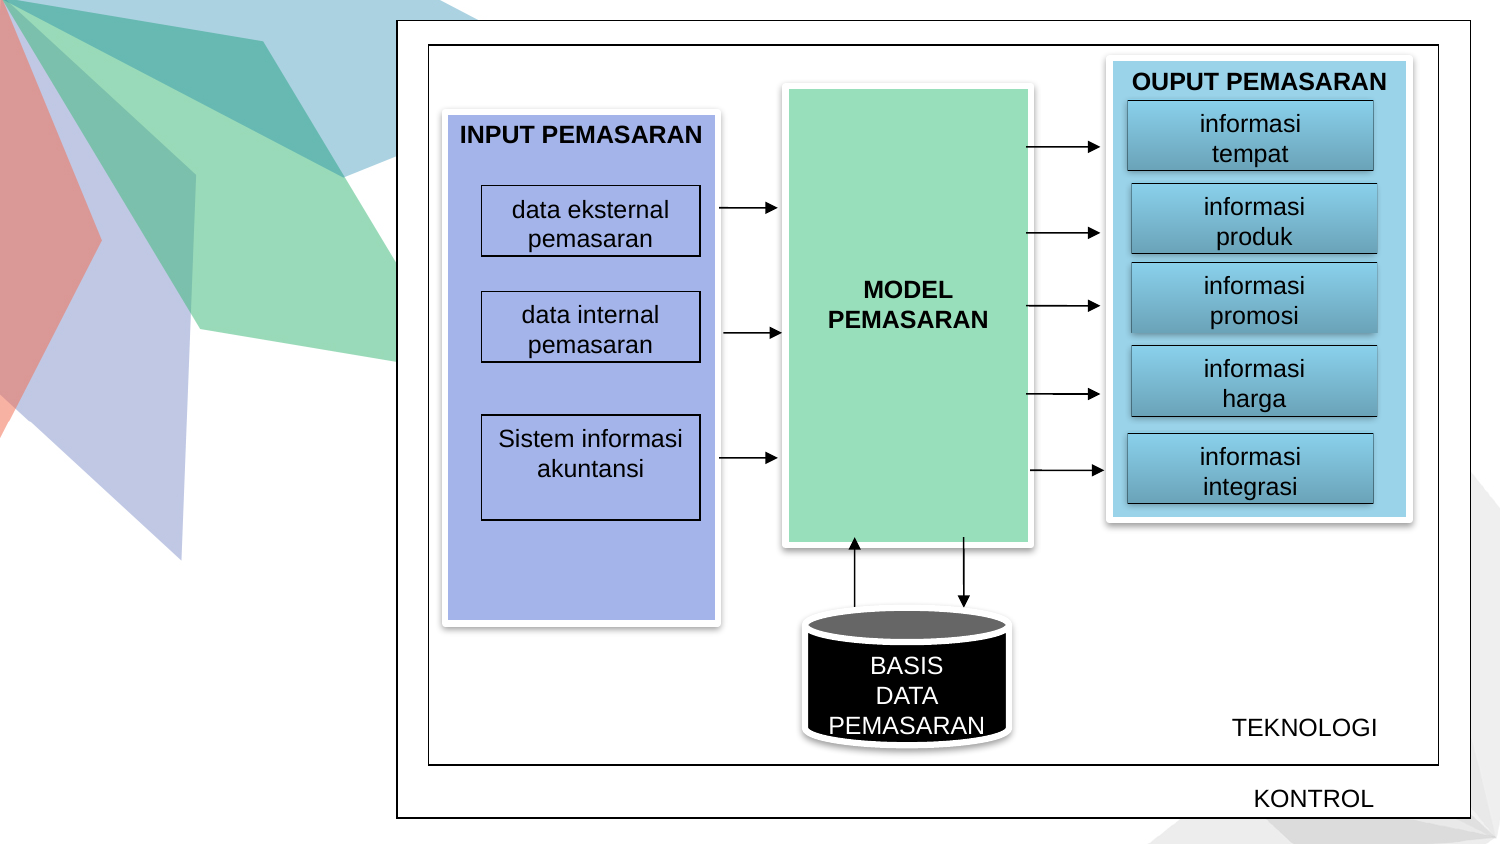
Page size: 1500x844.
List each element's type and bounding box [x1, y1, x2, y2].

text_box [396, 20, 1471, 819]
picture [0, 0, 1500, 844]
